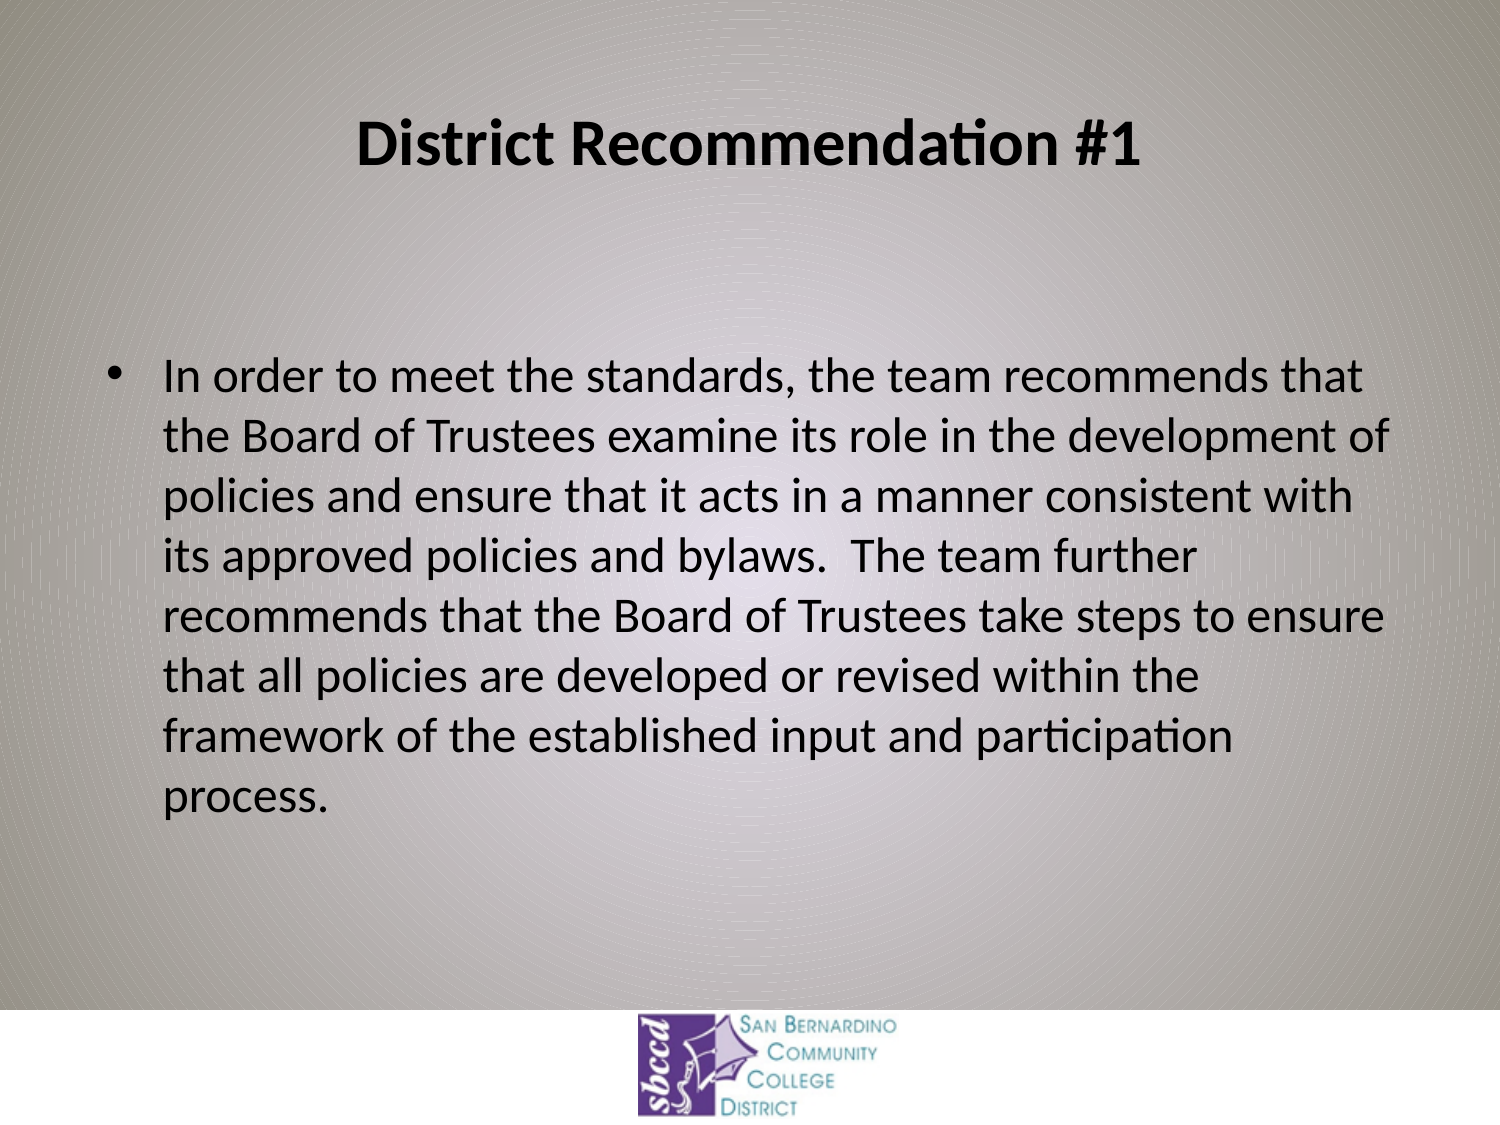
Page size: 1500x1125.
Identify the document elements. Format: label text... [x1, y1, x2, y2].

title District Recommendation #1 [75, 45, 1425, 233]
picture [638, 1013, 899, 1119]
list In order to meet the standards, the team recommends that the Board of Trustees examine its role in the development of policies and ensure that it acts in a manner consistent with its approved policies and bylaws. The team further recommends that the Board of Trustees take steps to ensure that all policies are developed or revised within the framework of the established input and participation process. [91, 335, 1420, 910]
